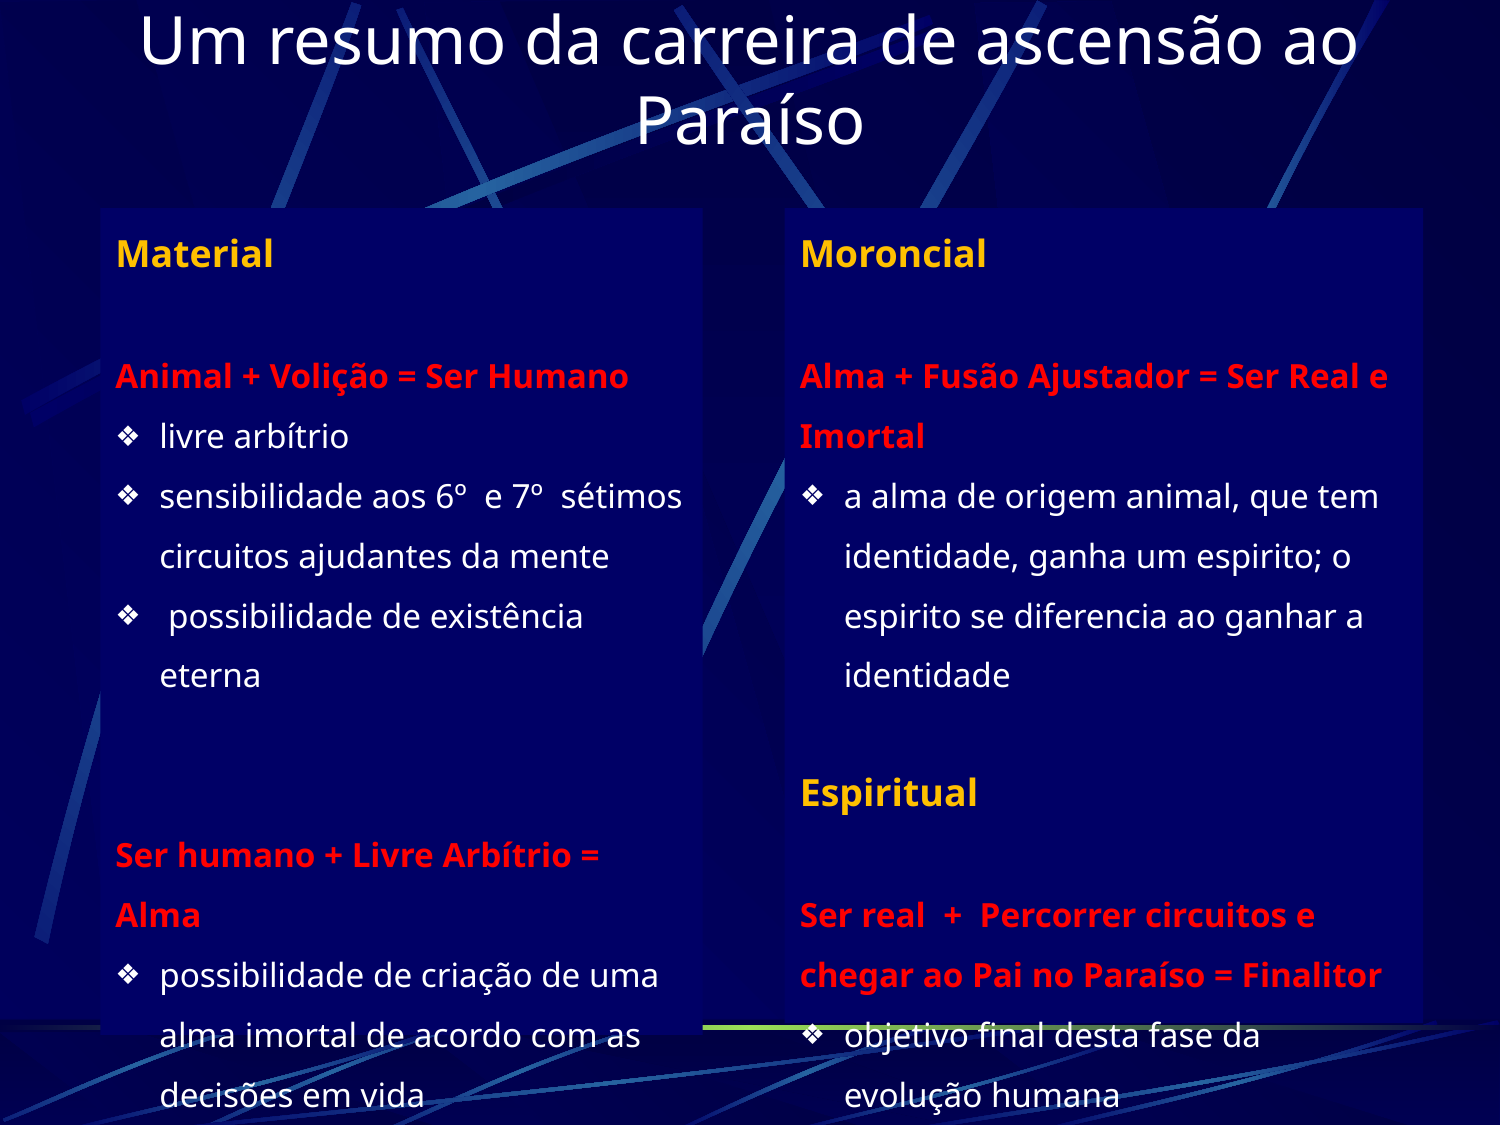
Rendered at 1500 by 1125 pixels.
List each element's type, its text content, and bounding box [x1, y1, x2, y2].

list Material Animal + Volição = Ser Humano livre arbítrio sensibilidade aos 6º e 7º sétimos circuitos ajudantes da mente possibilidade de existência eterna Ser humano + Livre Arbítrio = Alma possibilidade de criação de uma alma imortal de acordo com as decisões em vida [100, 208, 703, 1035]
title Um resumo da carreira de ascensão ao Paraíso [18, 29, 1483, 126]
list Moroncial Alma + Fusão Ajustador = Ser Real e Imortal a alma de origem animal, que tem identidade, ganha um espirito; o espirito se diferencia ao ganhar a identidade Espiritual Ser real + Percorrer circuitos e chegar ao Pai no Paraíso = Finalitor objetivo final desta fase da evolução humana [784, 208, 1424, 1024]
